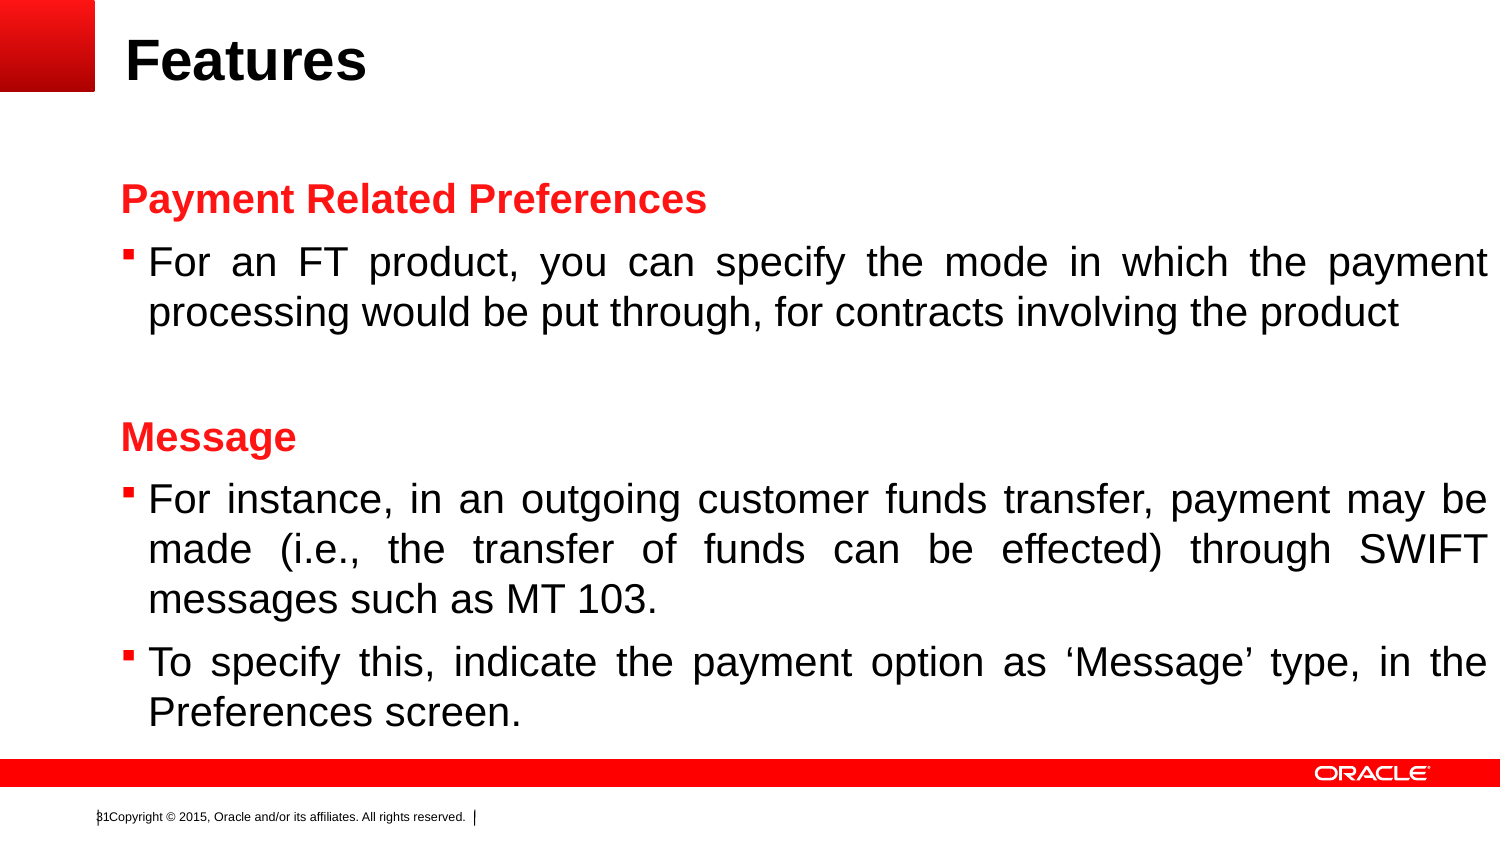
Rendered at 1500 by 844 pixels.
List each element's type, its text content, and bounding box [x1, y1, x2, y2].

list Payment Related Preferences For an FT product, you can specify the mode in which the payment processing would be put through, for contracts involving the product Message For instance, in an outgoing customer funds transfer, payment may be made (i.e., the transfer of funds can be effected) through SWIFT messages such as MT 103. To specify this, indicate the payment option as ‘Message’ type, in the Preferences screen. [110, 109, 1489, 732]
title Features [124, 30, 1475, 98]
picture [0, 759, 1500, 787]
